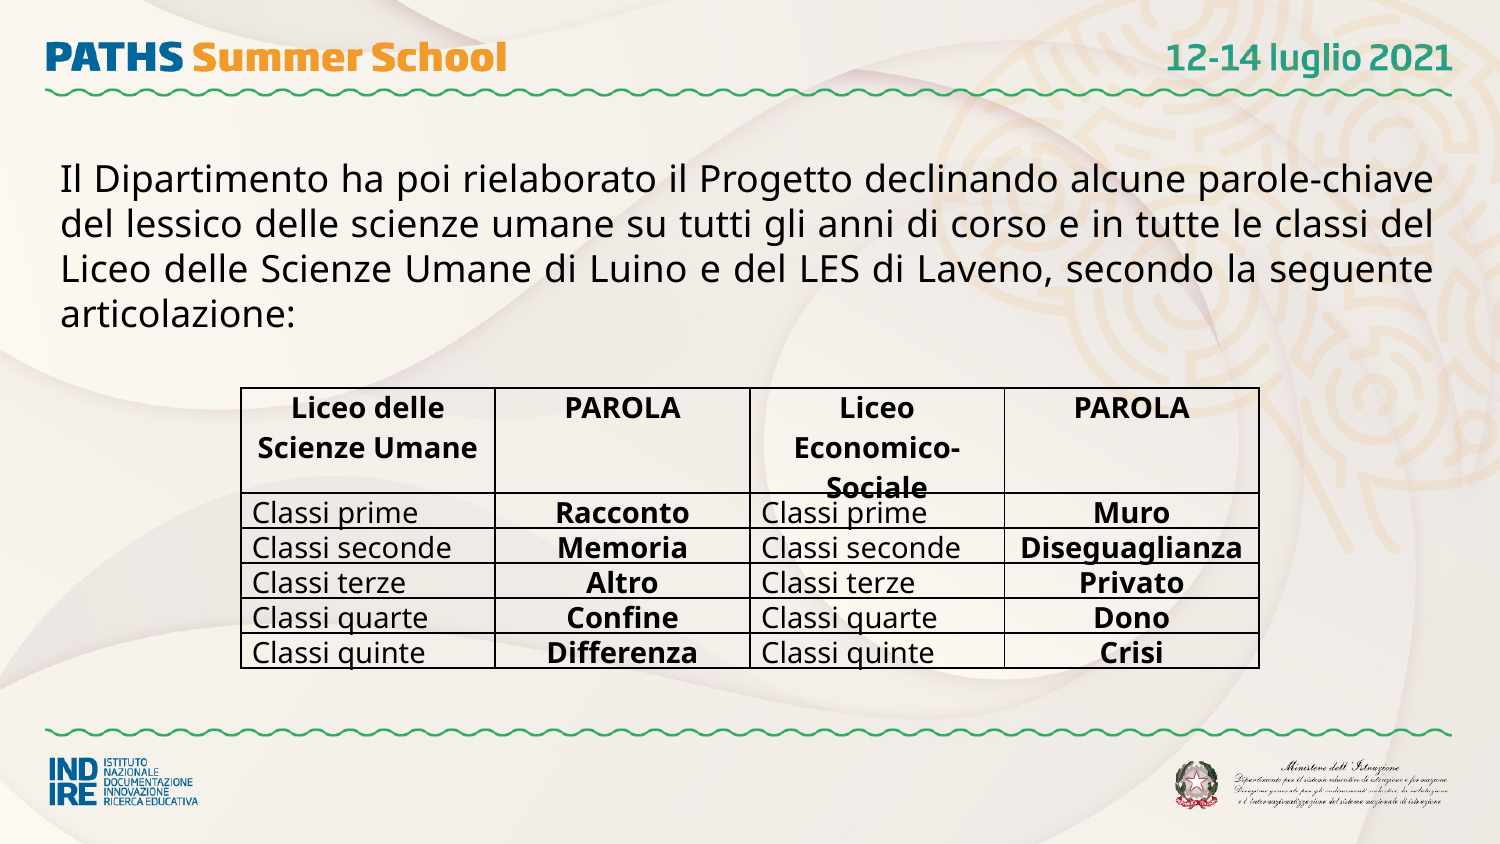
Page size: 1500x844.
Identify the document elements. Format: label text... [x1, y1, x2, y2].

table_cell Classi seconde [242, 529, 494, 562]
picture [0, 0, 1500, 844]
table_cell Dono [1005, 599, 1258, 632]
table_header PAROLA [496, 389, 749, 492]
table_cell Altro [496, 564, 749, 597]
table_cell Classi prime [242, 494, 494, 527]
table_cell Classi quinte [751, 634, 1004, 667]
table_cell Classi terze [242, 564, 494, 597]
table_cell Memoria [496, 529, 749, 562]
table_cell Diseguaglianza [1005, 529, 1258, 562]
table_cell Crisi [1005, 634, 1258, 667]
table_header PAROLA [1005, 389, 1258, 492]
table_header Liceo Economico- Sociale [751, 389, 1004, 492]
table_cell Racconto [496, 494, 749, 527]
table_cell Classi terze [751, 564, 1004, 597]
text_box Il Dipartimento ha poi rielaborato il Progetto declinando alcune parole-chiave del lessico delle scienze umane su tutti gli anni di corso e in tutte le classi del Liceo delle Scienze Umane di Luino e del LES di Laveno, secondo la seguente articolazione: [45, 147, 1451, 343]
table_cell Privato [1005, 564, 1258, 597]
table_cell Classi prime [751, 494, 1004, 527]
table_cell Classi quinte [242, 634, 494, 667]
table_header Liceo delle Scienze Umane [242, 389, 494, 492]
table_cell Differenza [496, 634, 749, 667]
table_cell Confine [496, 599, 749, 632]
table_cell Classi seconde [751, 529, 1004, 562]
table_cell Classi quarte [751, 599, 1004, 632]
table_cell Classi quarte [242, 599, 494, 632]
table_cell Muro [1005, 494, 1258, 527]
